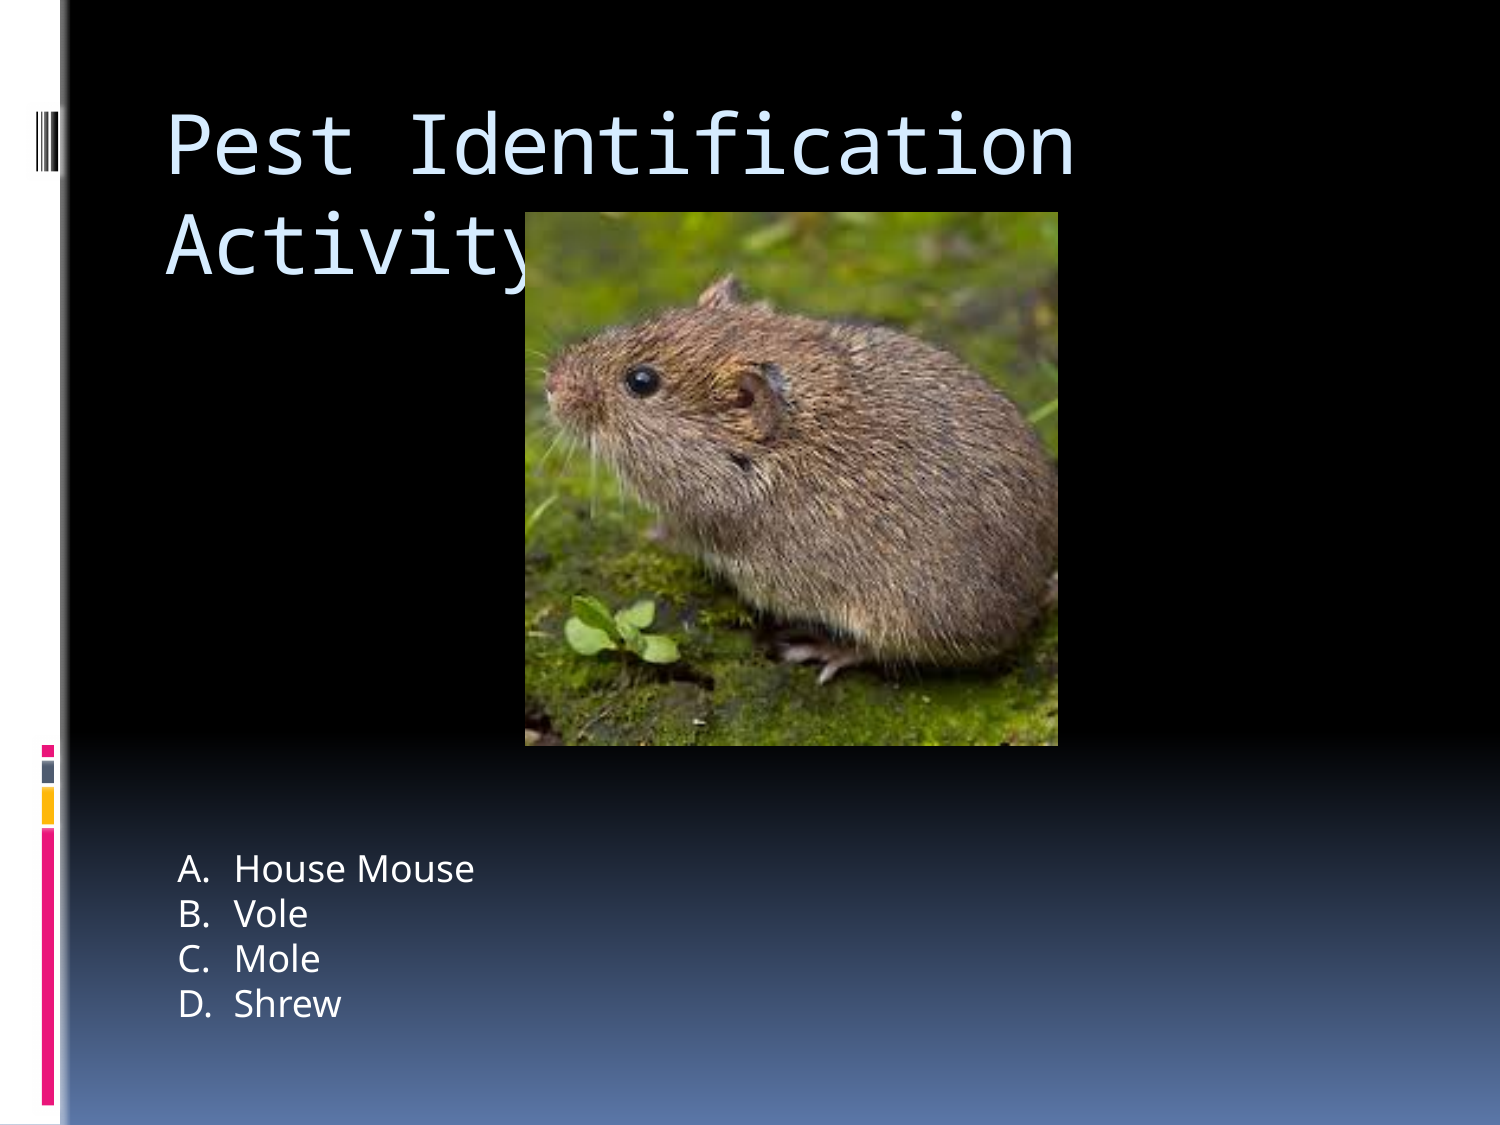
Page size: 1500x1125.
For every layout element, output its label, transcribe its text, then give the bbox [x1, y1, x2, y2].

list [524, 211, 1059, 746]
text_box House Mouse Vole Mole Shrew [162, 837, 1075, 1033]
title Pest Identification Activity [150, 83, 1425, 234]
